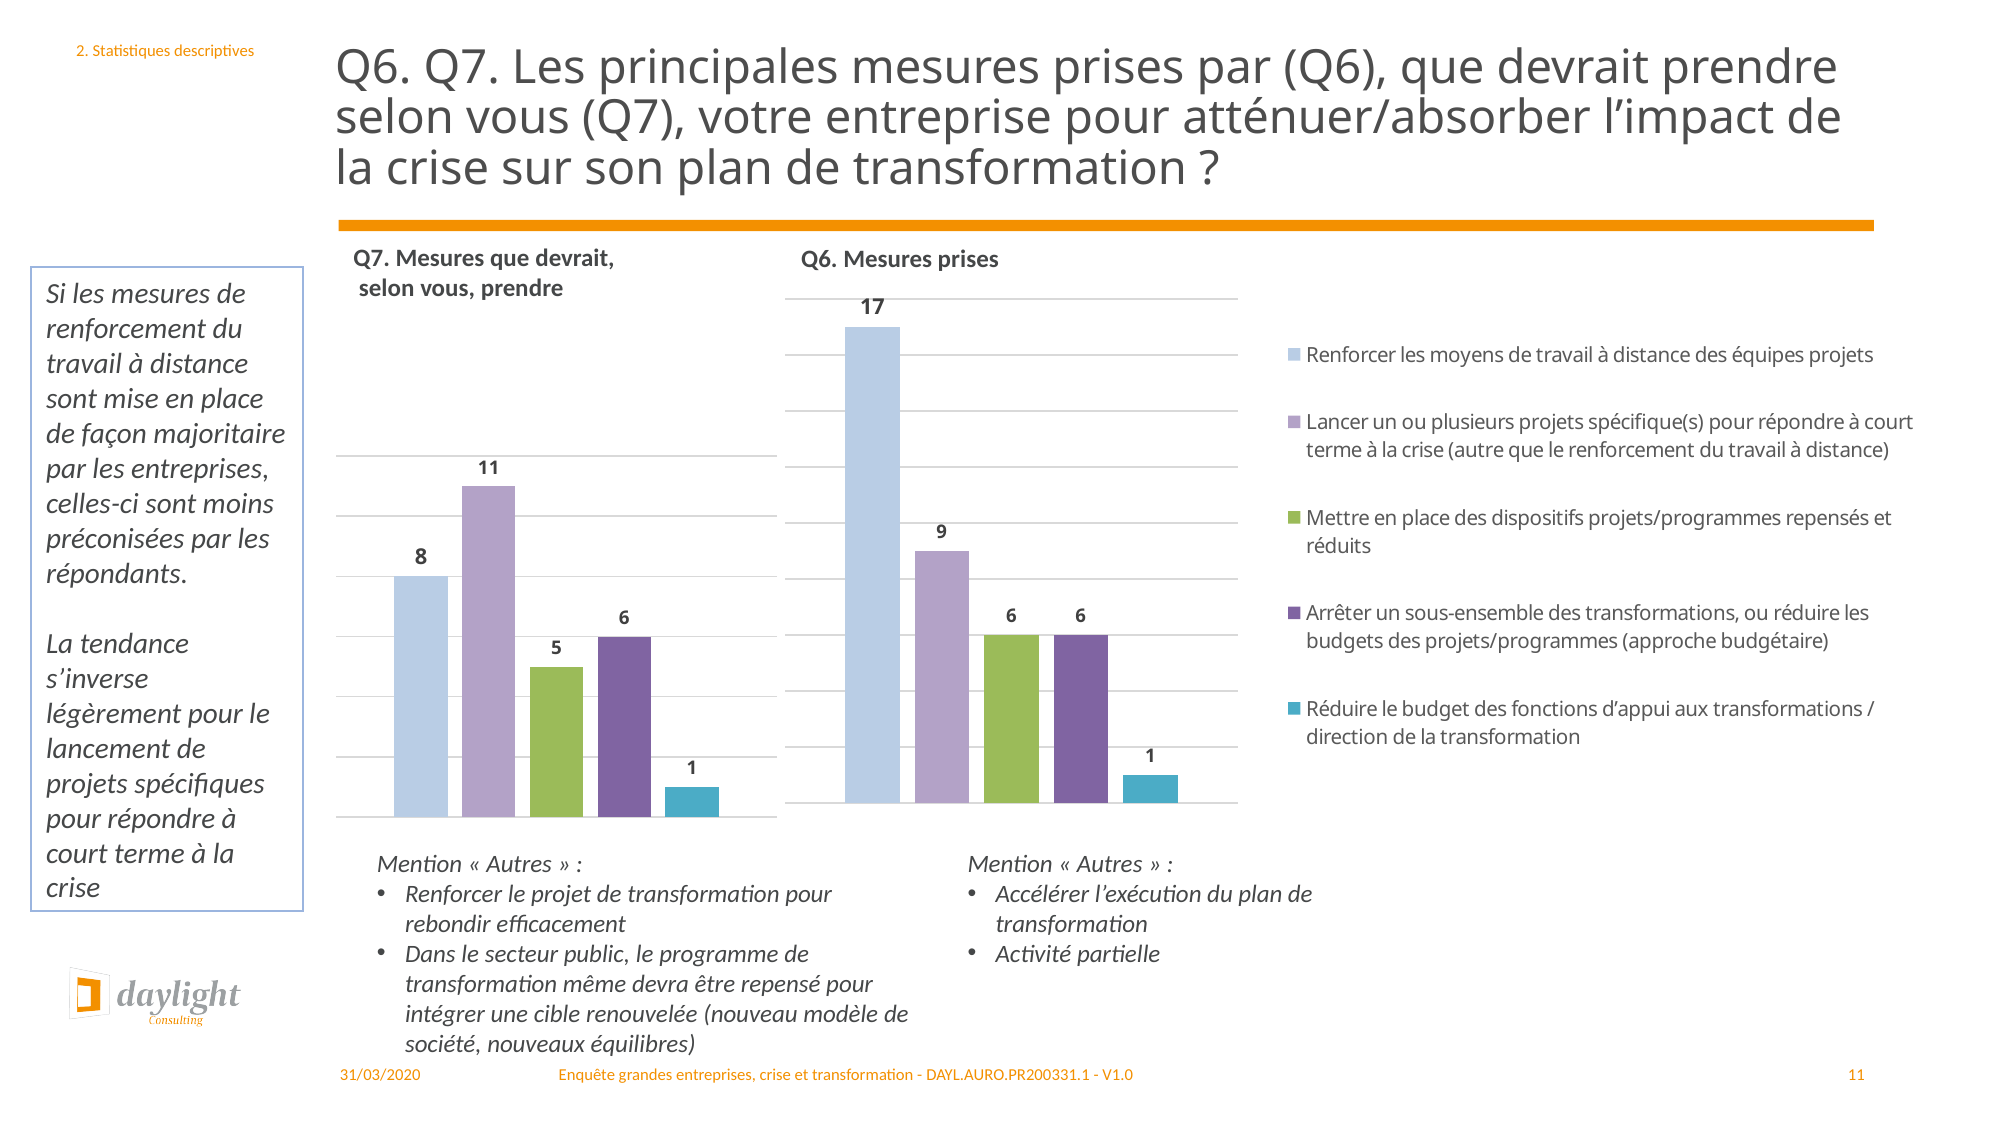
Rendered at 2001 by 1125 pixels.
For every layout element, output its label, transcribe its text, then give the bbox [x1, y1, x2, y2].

list 2. Statistiques descriptives [60, 32, 315, 238]
footer Enquête grandes entreprises, crise et transformation - DAYL.AURO.PR200331.1 - V1.0 [543, 1056, 1364, 1110]
text_box Mention « Autres » : Accélérer l’exécution du plan de transformation Activité partielle [952, 840, 1416, 975]
chart [326, 267, 1945, 825]
title Q6. Q7. Les principales mesures prises par (Q6), que devrait prendre selon vous (Q7), votre entreprise pour atténuer/absorber l’impact de la crise sur son plan de transformation ? [320, 32, 1876, 203]
text_box Mention « Autres » : Renforcer le projet de transformation pour rebondir efficacement Dans le secteur public, le programme de transformation même devra être repensé pour intégrer une cible renouvelée (nouveau modèle de société, nouveaux équilibres) [362, 840, 930, 1065]
picture [69, 967, 241, 1027]
text_box Si les mesures de renforcement du travail à distance sont mise en place de façon majoritaire par les entreprises, celles-ci sont moins préconisées par les répondants. La tendance s’inverse légèrement pour le lancement de projets spécifiques pour répondre à court terme à la crise [30, 266, 304, 912]
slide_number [324, 1056, 539, 1110]
text_box Q7. Mesures que devrait, selon vous, prendre [338, 234, 1339, 309]
slide_number 11 [1696, 1056, 1880, 1110]
